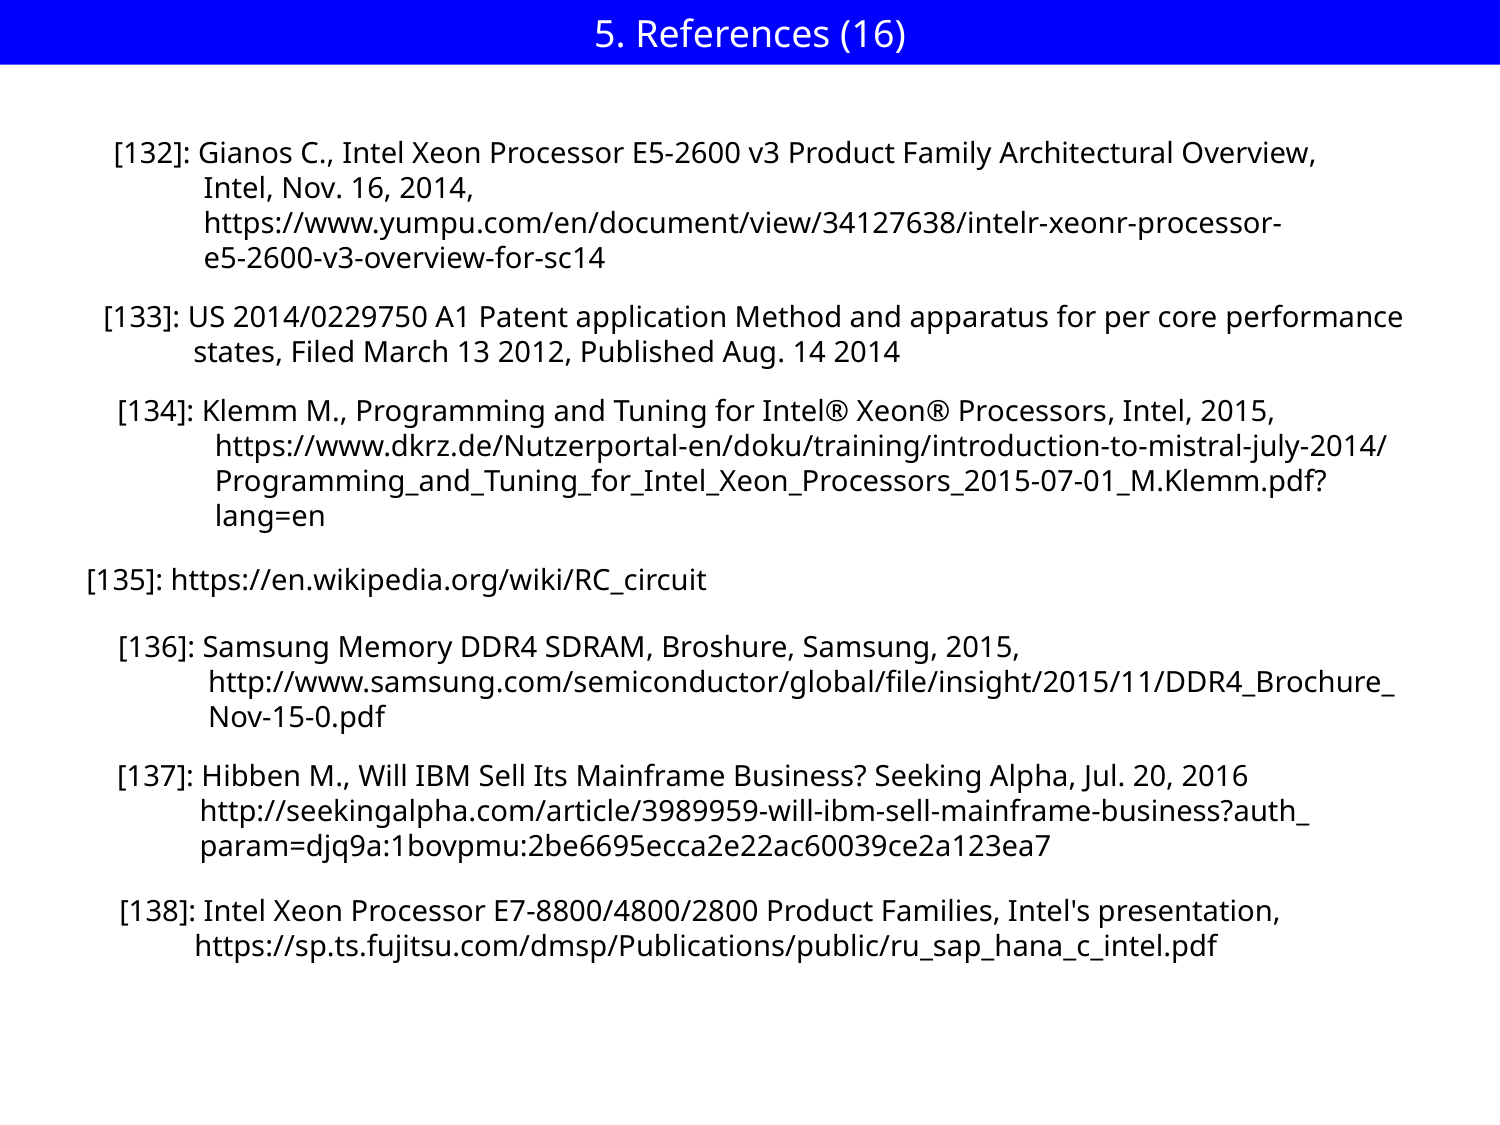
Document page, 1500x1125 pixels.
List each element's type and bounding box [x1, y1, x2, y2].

text_box [71, 384, 1404, 604]
text_box [102, 621, 1411, 870]
text_box [104, 885, 1297, 970]
text_box [88, 127, 1419, 377]
title [0, 0, 1500, 65]
